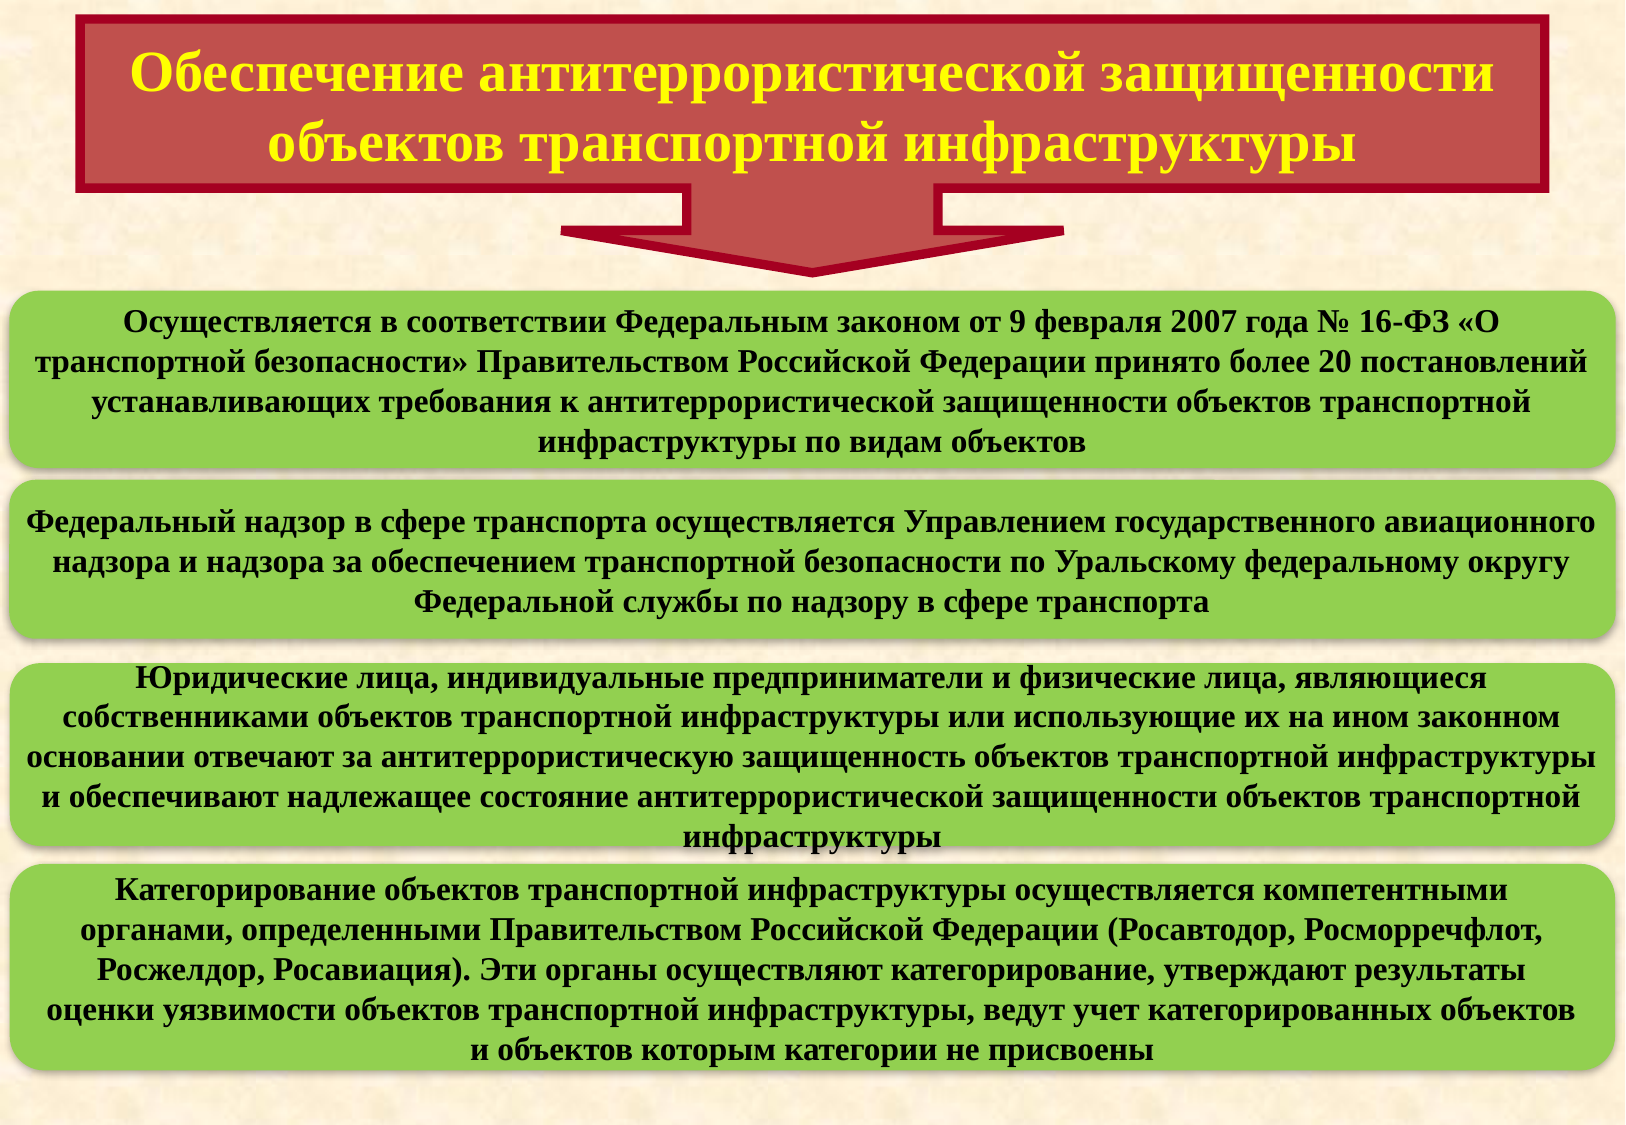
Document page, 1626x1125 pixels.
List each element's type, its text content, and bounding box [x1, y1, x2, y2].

text_box Обеспечение антитеррористической защищенности объектов транспортной инфраструктуры [80, 18, 1545, 273]
picture [0, 0, 1626, 1125]
text_box Федеральный надзор в сфере транспорта осуществляется Управлением государственного авиационного надзора и надзора за обеспечением транспортной безопасности по Уральскому федеральному округу Федеральной службы по надзору в сфере транспорта [9, 479, 1616, 639]
text_box Осуществляется в соответствии Федеральным законом от 9 февраля 2007 года № 16-ФЗ «О транспортной безопасности» Правительством Российской Федерации принято более 20 постановлений устанавливающих требования к антитеррористической защищенности объектов транспортной инфраструктуры по видам объектов [9, 290, 1616, 469]
text_box Категорирование объектов транспортной инфраструктуры осуществляется компетентными органами, определенными Правительством Российской Федерации (Росавтодор, Росморречфлот, Росжелдор, Росавиация). Эти органы осуществляют категорирование, утверждают результаты оценки уязвимости объектов транспортной инфраструктуры, ведут учет категорированных объектов и объектов которым категории не присвоены [9, 863, 1616, 1071]
text_box Юридические лица, индивидуальные предприниматели и физические лица, являющиеся собственниками объектов транспортной инфраструктуры или использующие их на ином законном основании отвечают за антитеррористическую защищенность объектов транспортной инфраструктуры и обеспечивают надлежащее состояние антитеррористической защищенности объектов транспортной инфраструктуры [9, 663, 1616, 846]
